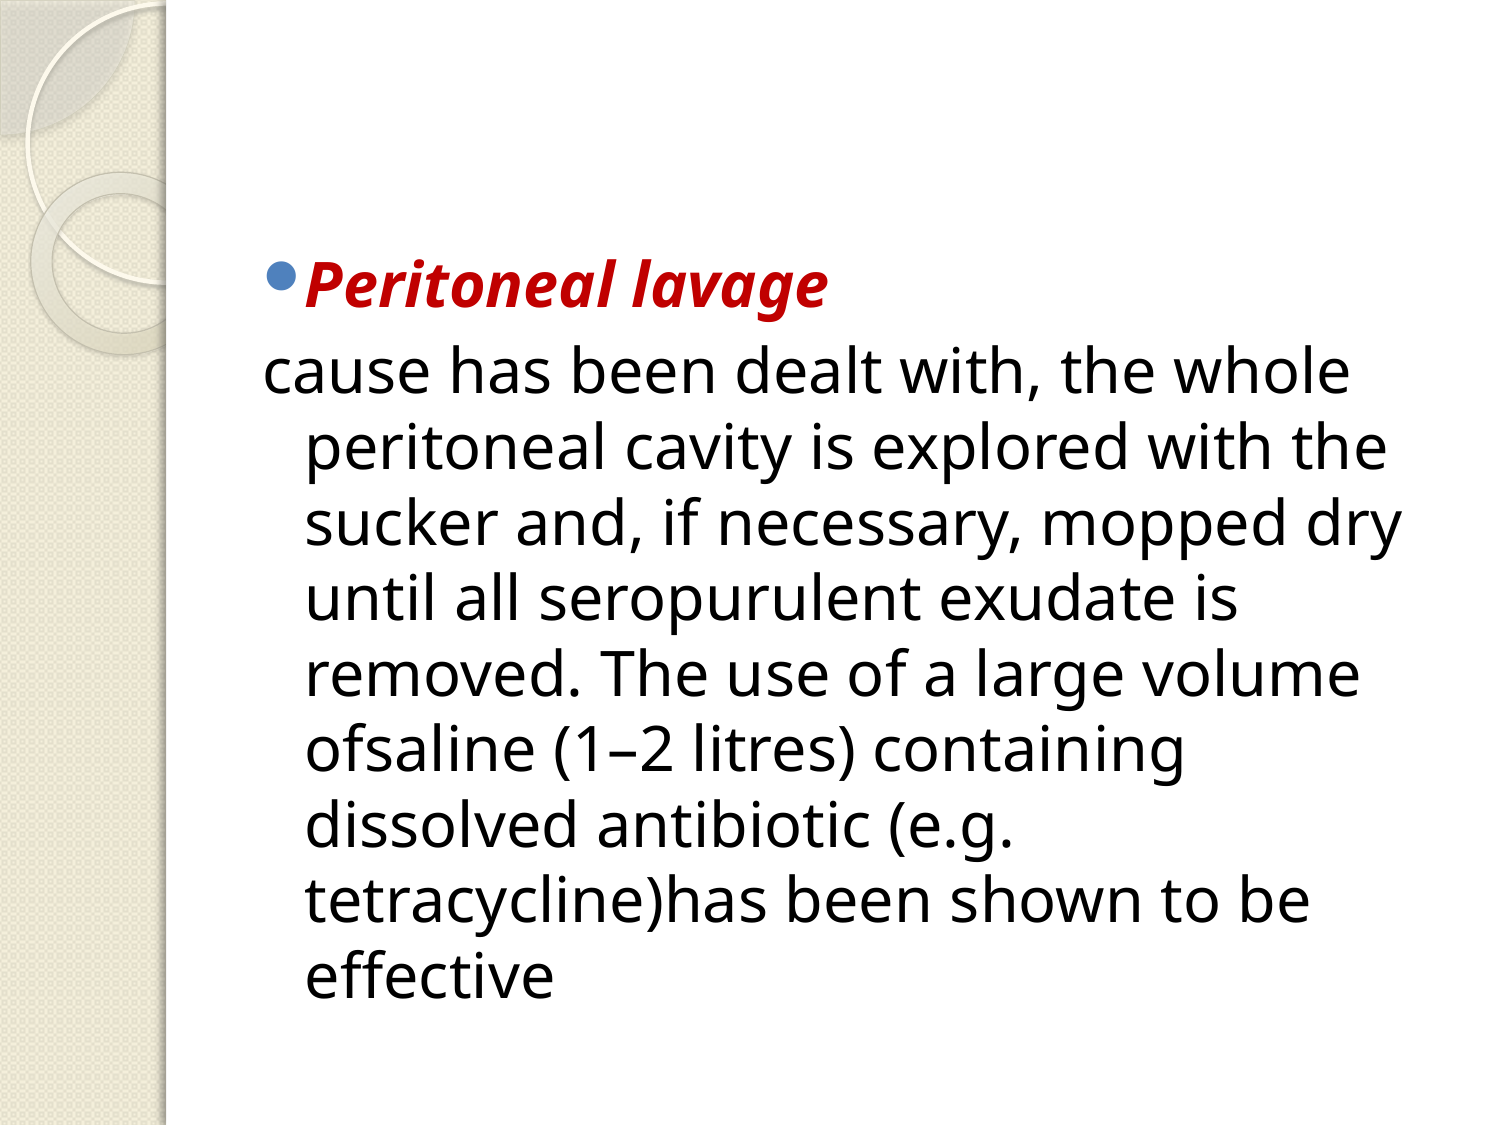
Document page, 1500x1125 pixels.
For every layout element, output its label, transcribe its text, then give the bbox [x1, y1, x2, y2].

list Peritoneal lavage cause has been dealt with, the whole peritoneal cavity is explored with the sucker and, if necessary, mopped dry until all seropurulent exudate is removed. The use of a large volume ofsaline (1–2 litres) containing dissolved antibiotic (e.g. tetracycline)has been shown to be effective [235, 237, 1466, 1025]
